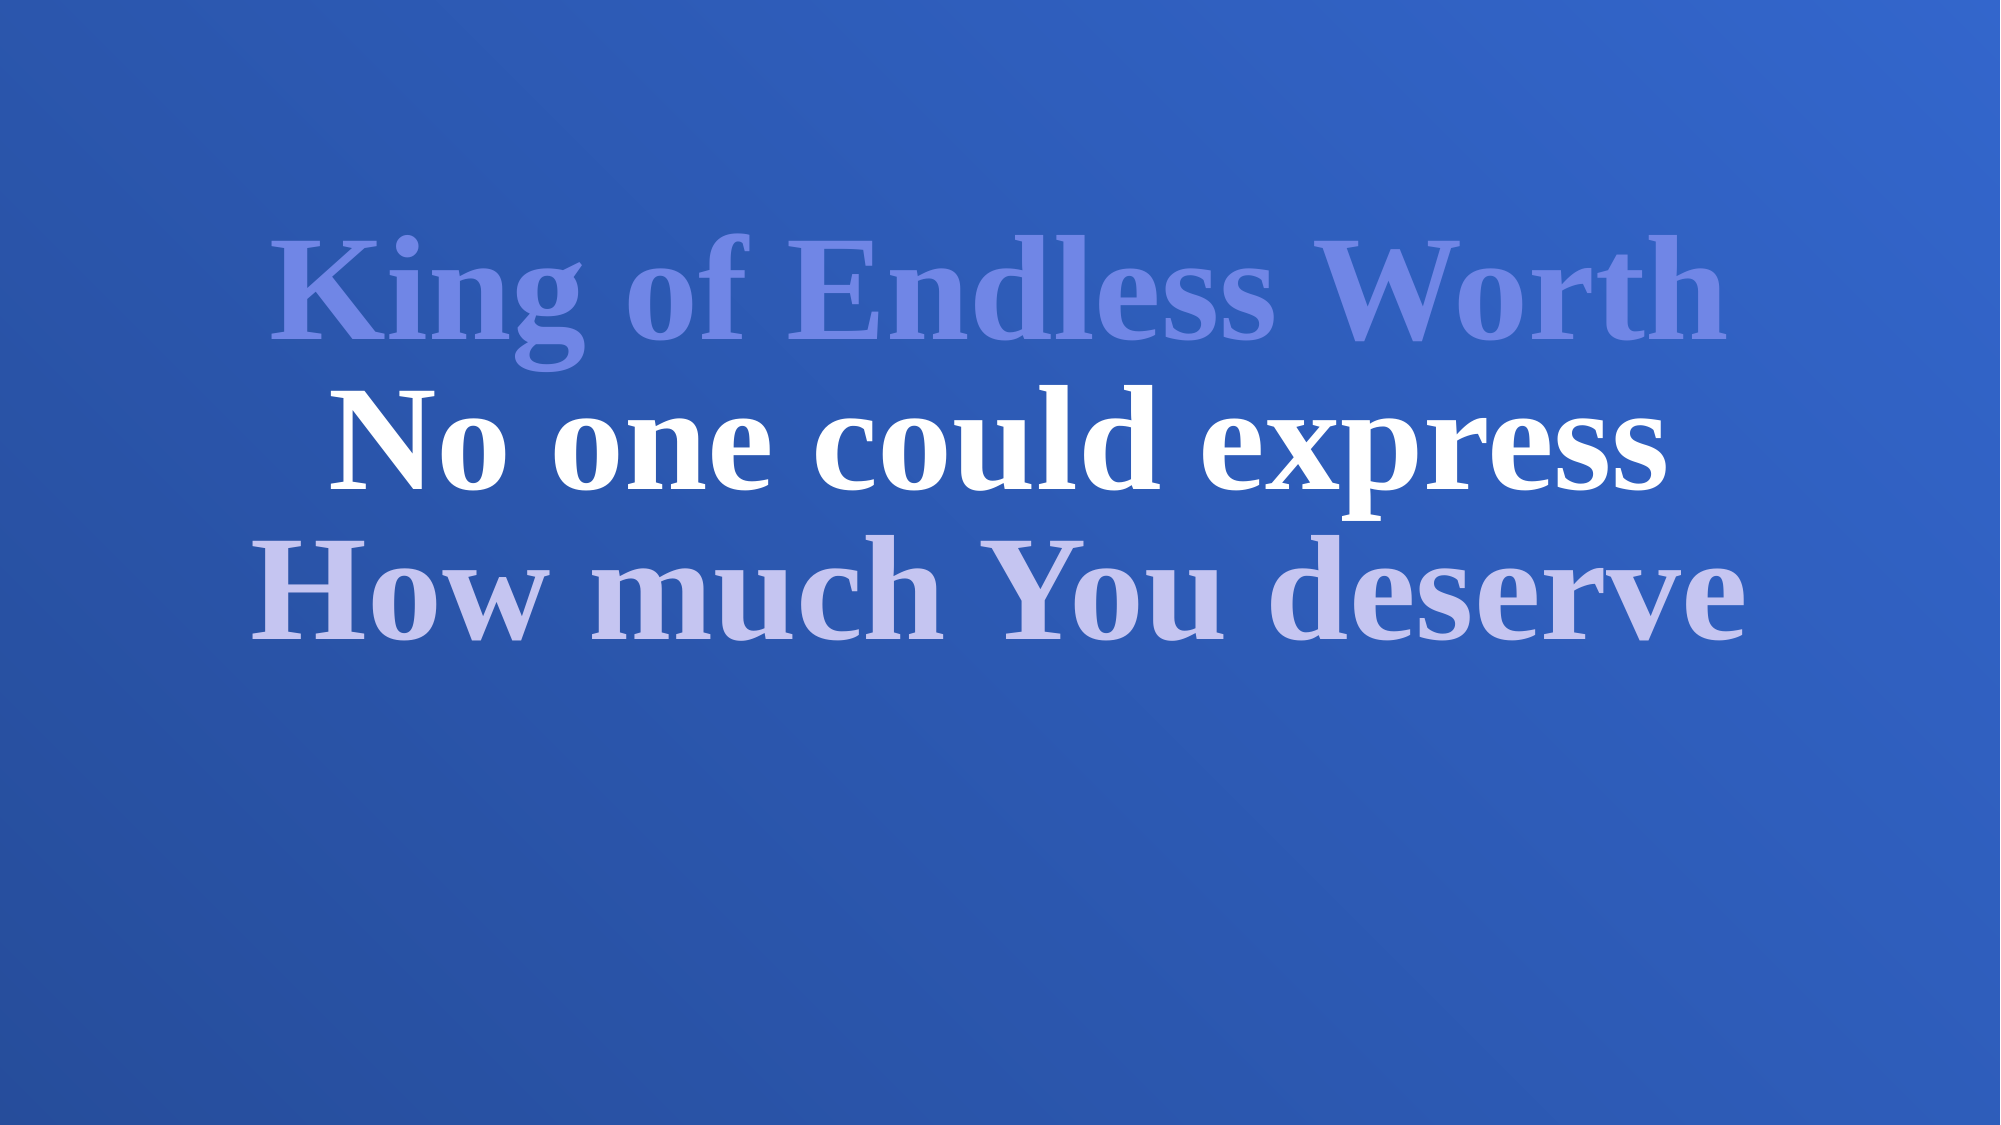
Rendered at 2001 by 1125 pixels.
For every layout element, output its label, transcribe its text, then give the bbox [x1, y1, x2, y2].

text_box King of Endless Worth No one could express How much You deserve [0, 212, 2000, 678]
